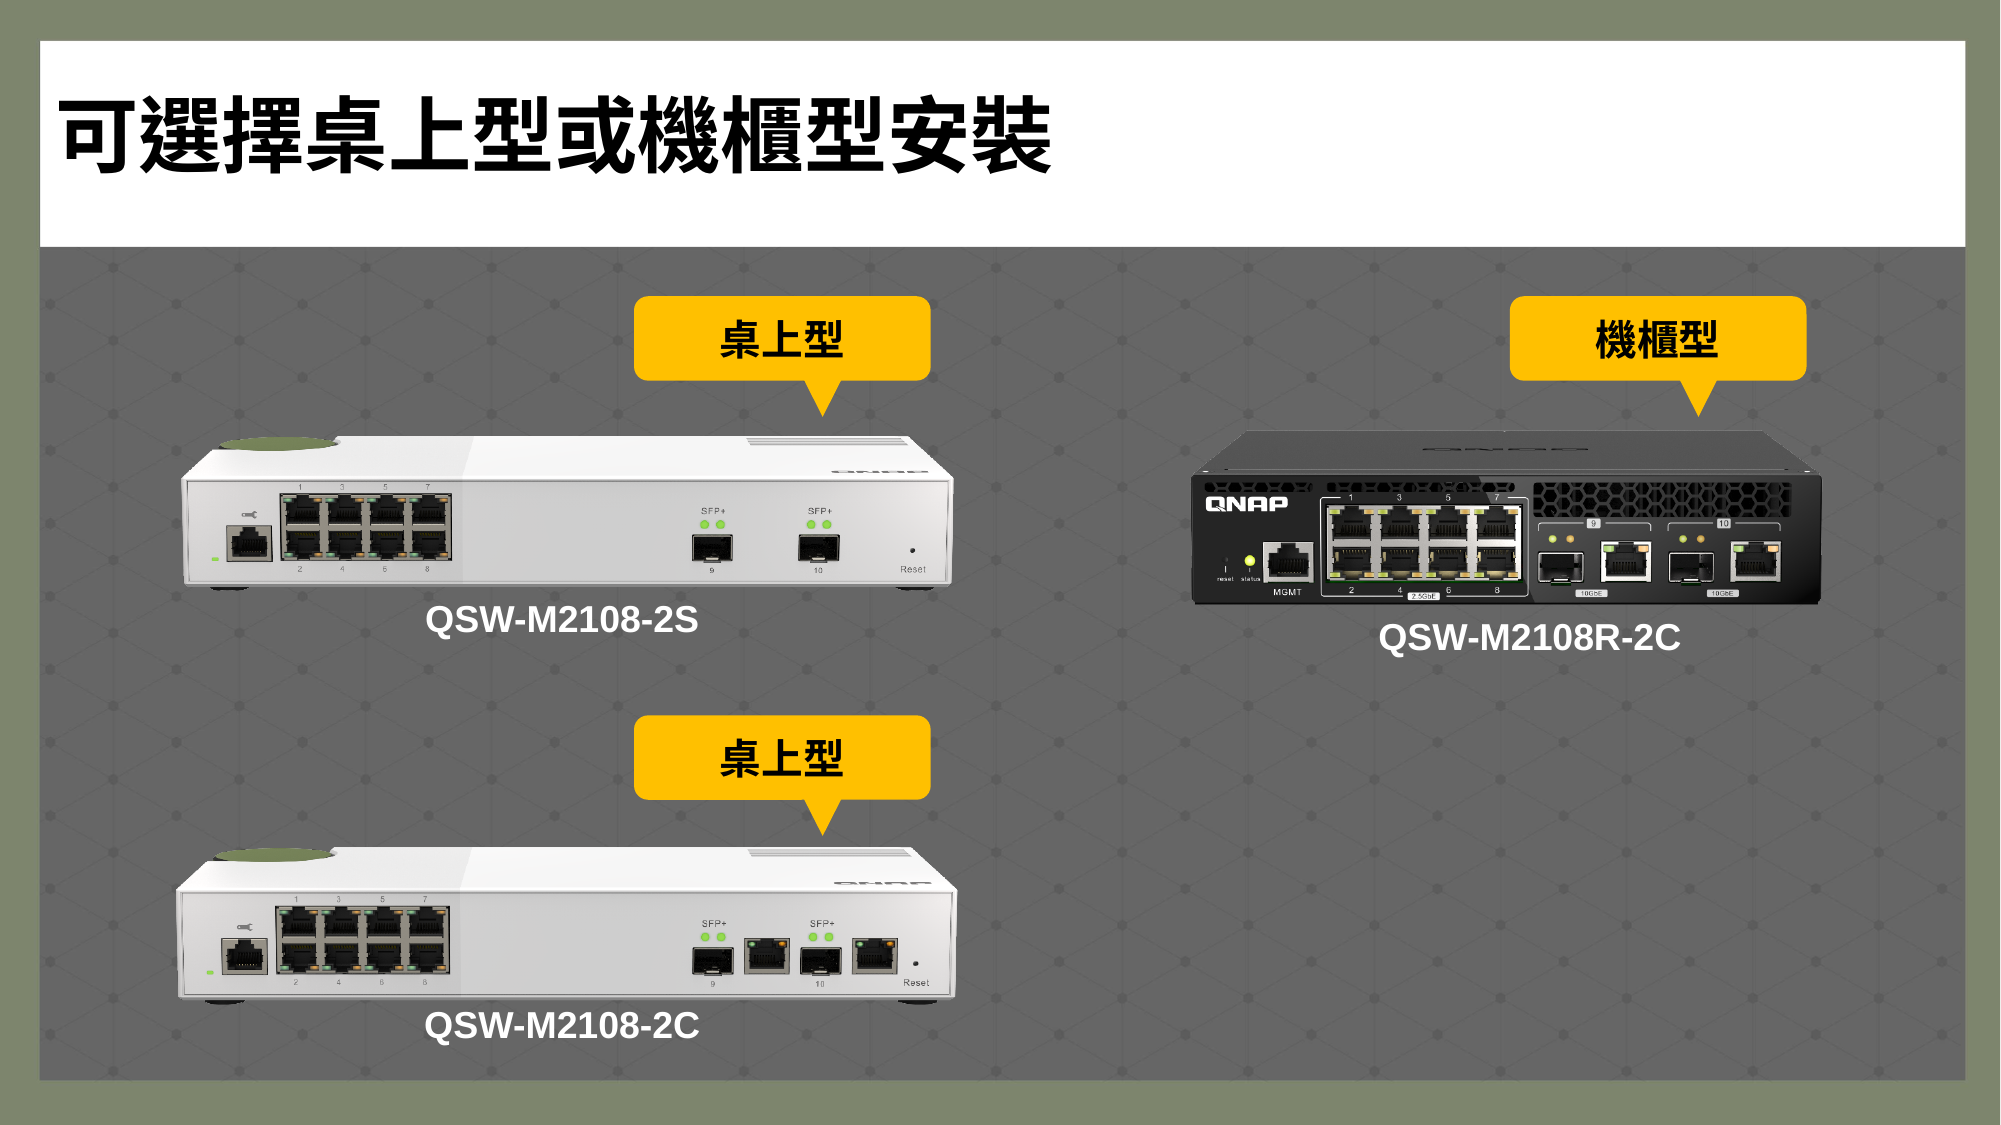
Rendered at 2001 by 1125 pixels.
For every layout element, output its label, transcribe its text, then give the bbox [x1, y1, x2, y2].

text_box QSW-M2108-2S [410, 605, 718, 648]
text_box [633, 715, 931, 836]
title 可選擇桌上型或機櫃型安裝 [40, 58, 2000, 222]
picture [0, 0, 2001, 1125]
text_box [1509, 296, 1807, 417]
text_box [633, 296, 931, 417]
text_box QSW-M2108-2C [409, 1025, 719, 1054]
